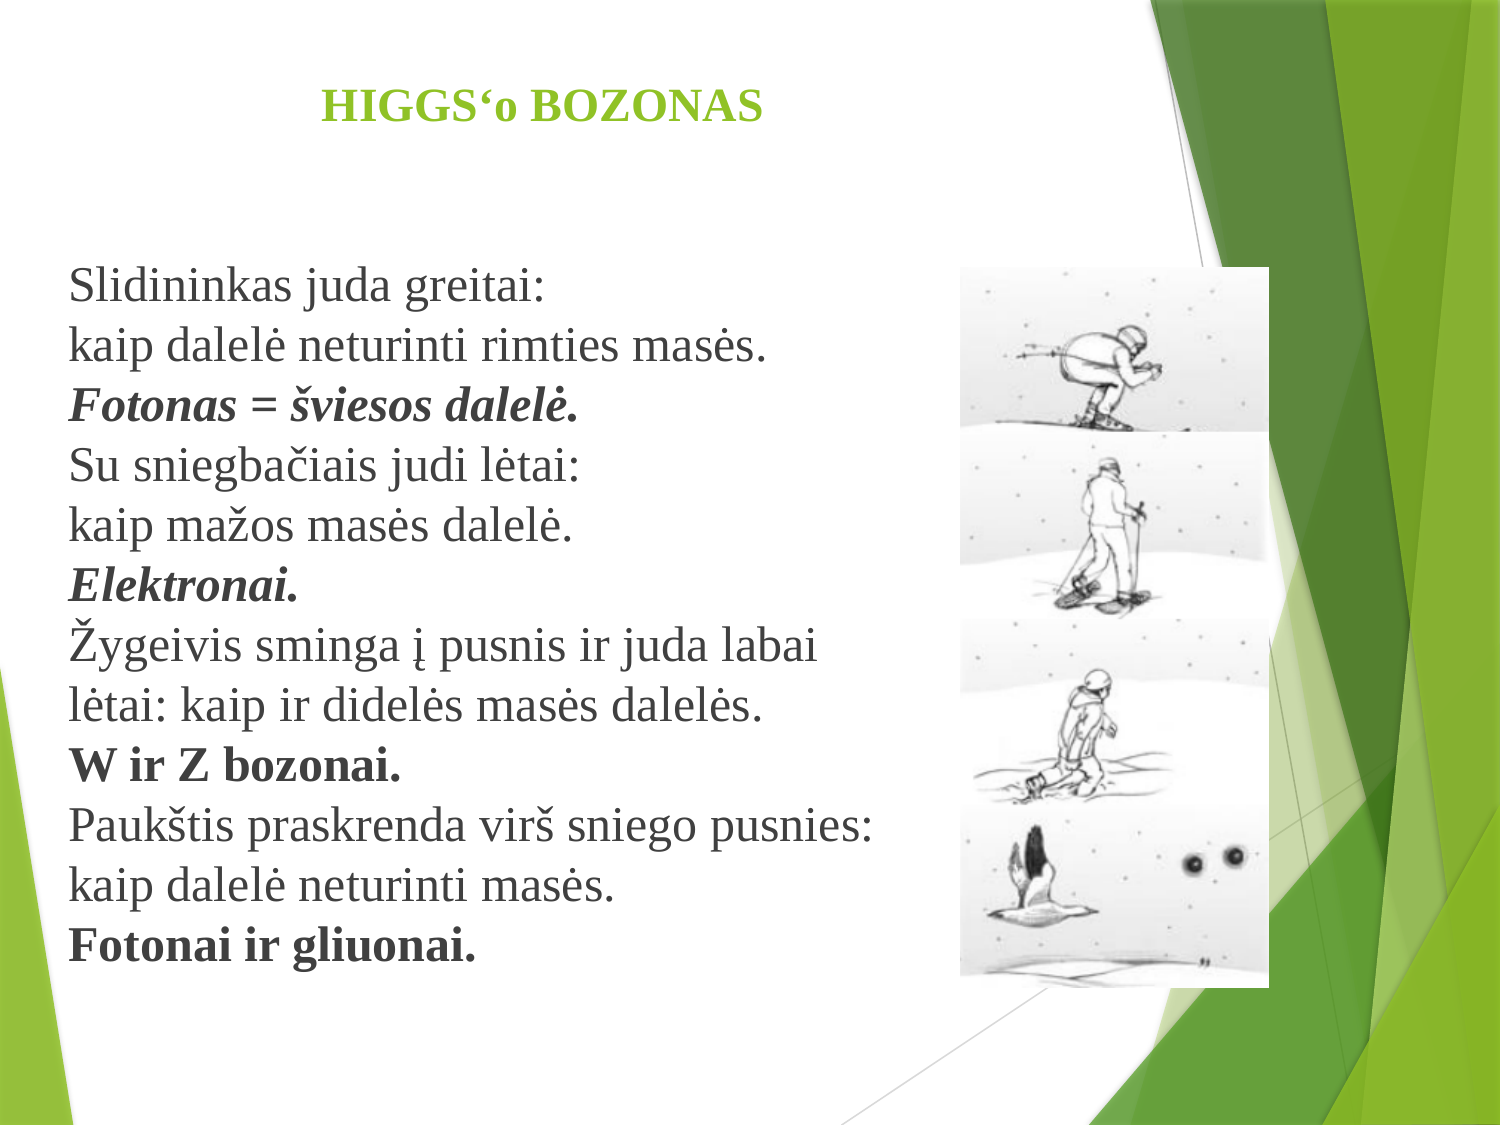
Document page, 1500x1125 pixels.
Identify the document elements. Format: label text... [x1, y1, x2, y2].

title HIGGS‘o BOZONAS [135, 66, 951, 187]
picture [960, 266, 1269, 989]
list Slidininkas juda greitai: kaip dalelė neturinti rimties masės. Fotonas = šviesos dalelė. Su sniegbačiais judi lėtai: kaip mažos masės dalelė. Elektronai. Žygeivis sminga į pusnis ir juda labai lėtai: kaip ir didelės masės dalelės. W ir Z bozonai. Paukštis praskrenda virš sniego pusnies: kaip dalelė neturinti masės. Fotonai ir gliuonai. [53, 243, 1142, 1000]
